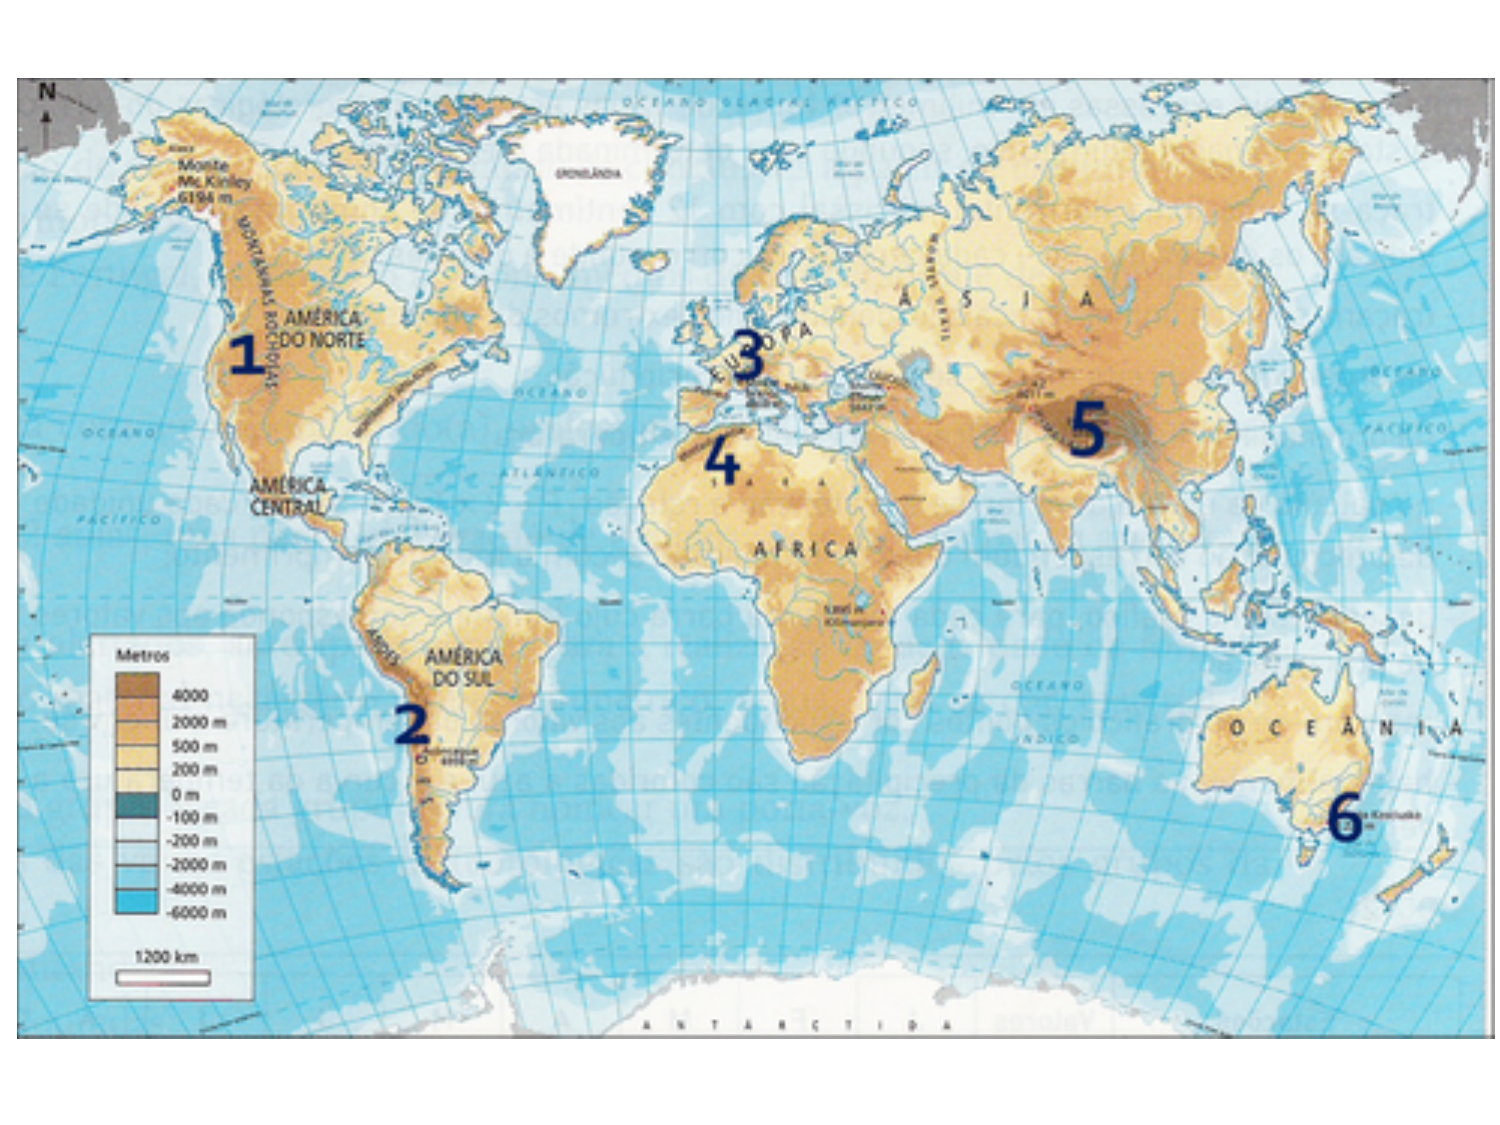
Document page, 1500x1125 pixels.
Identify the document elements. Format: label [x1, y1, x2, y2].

picture [17, 77, 1495, 1040]
